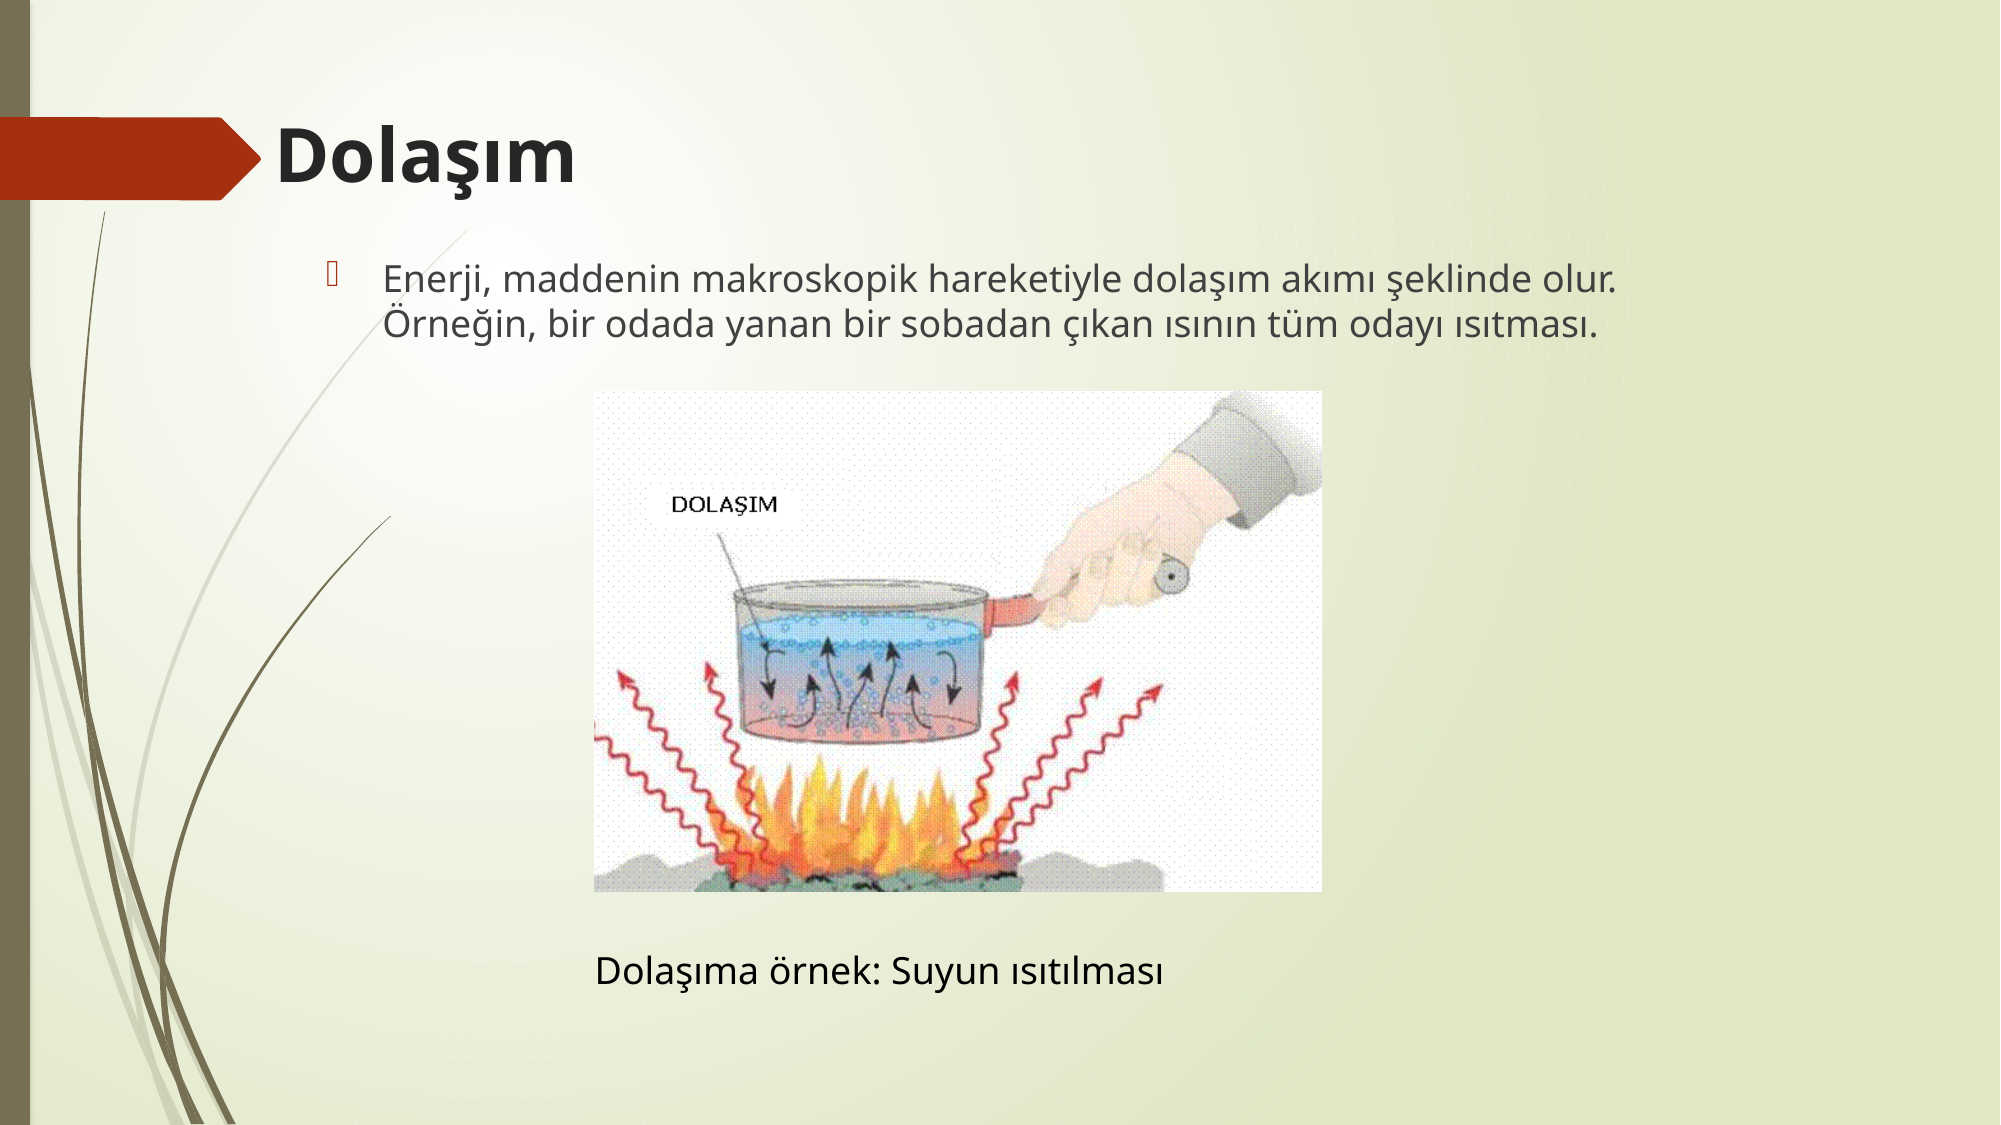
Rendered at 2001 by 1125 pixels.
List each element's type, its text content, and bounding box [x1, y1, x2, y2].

title Dolaşım [259, 100, 1722, 311]
list Enerji, maddenin makroskopik hareketiyle dolaşım akımı şeklinde olur. Örneğin, bir odada yanan bir sobadan çıkan ısının tüm odayı ısıtması. [311, 247, 1722, 626]
picture [593, 391, 1322, 892]
text_box Dolaşıma örnek: Suyun ısıtılması [579, 916, 1180, 1000]
